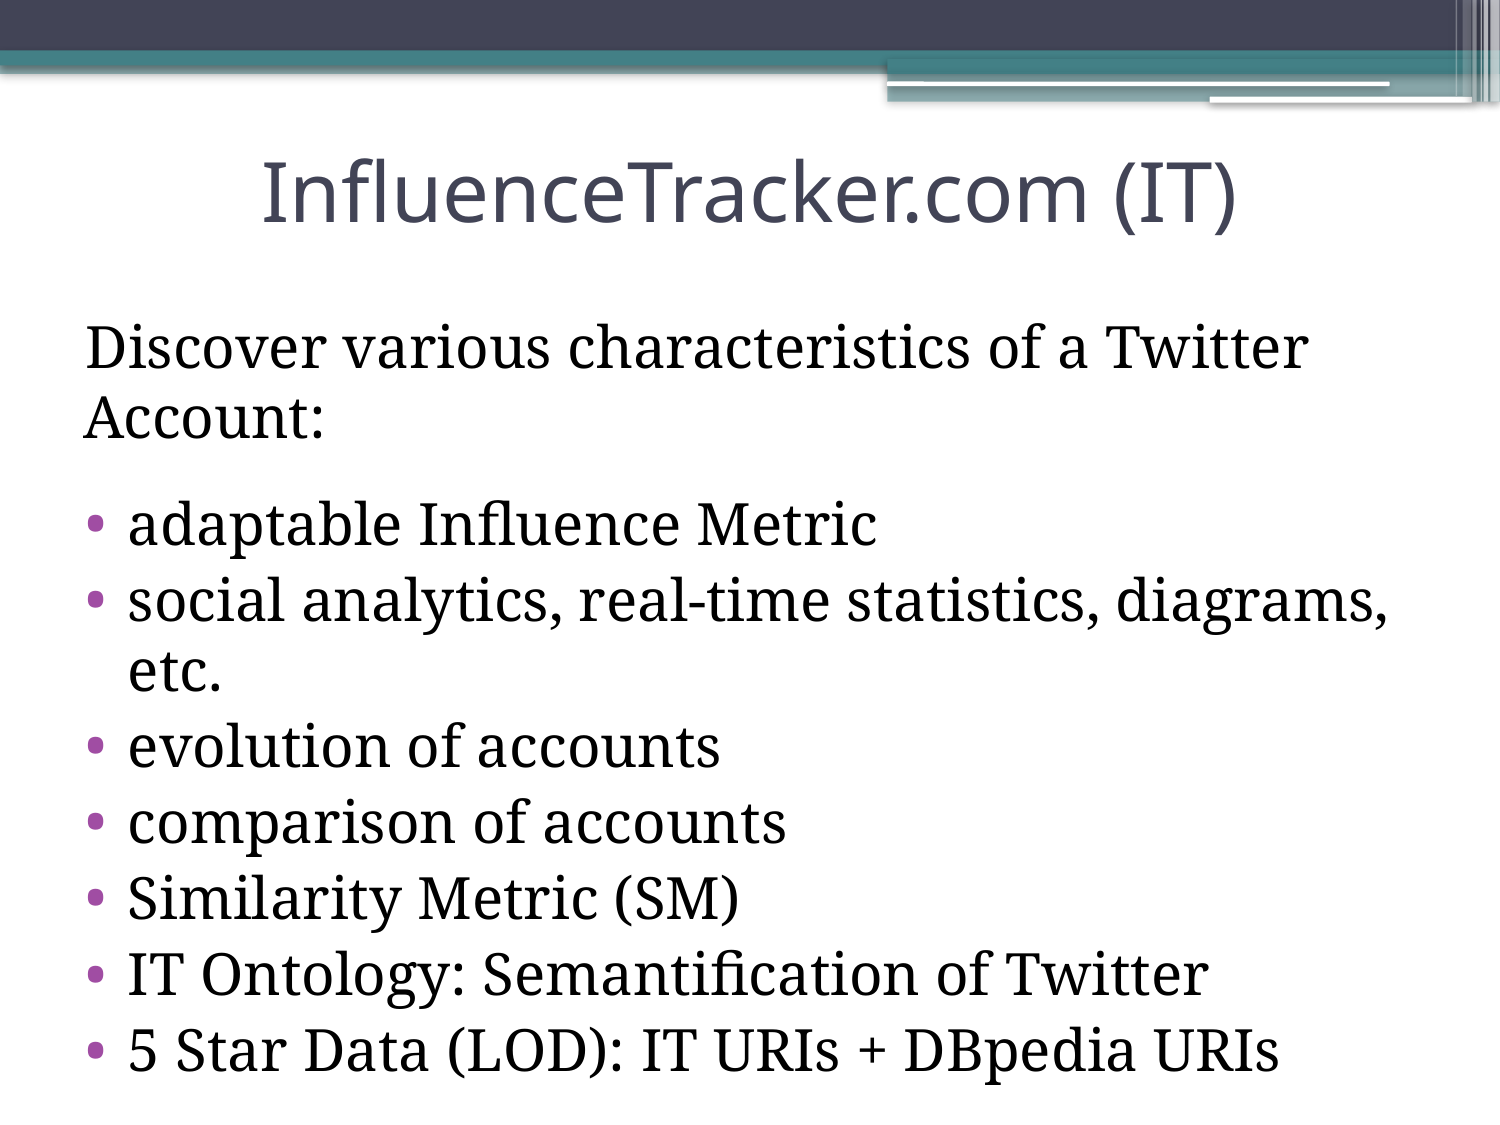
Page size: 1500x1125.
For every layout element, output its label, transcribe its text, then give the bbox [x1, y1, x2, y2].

title InfluenceTracker.com (IT) [75, 101, 1425, 277]
list Discover various characteristics of a Twitter Account: adaptable Influence Metric social analytics, real-time statistics, diagrams, etc. evolution of accounts comparison of accounts Similarity Metric (SM) IT Ontology: Semantification of Twitter 5 Star Data (LOD): IT URIs + DBpedia URIs [53, 302, 1495, 1094]
